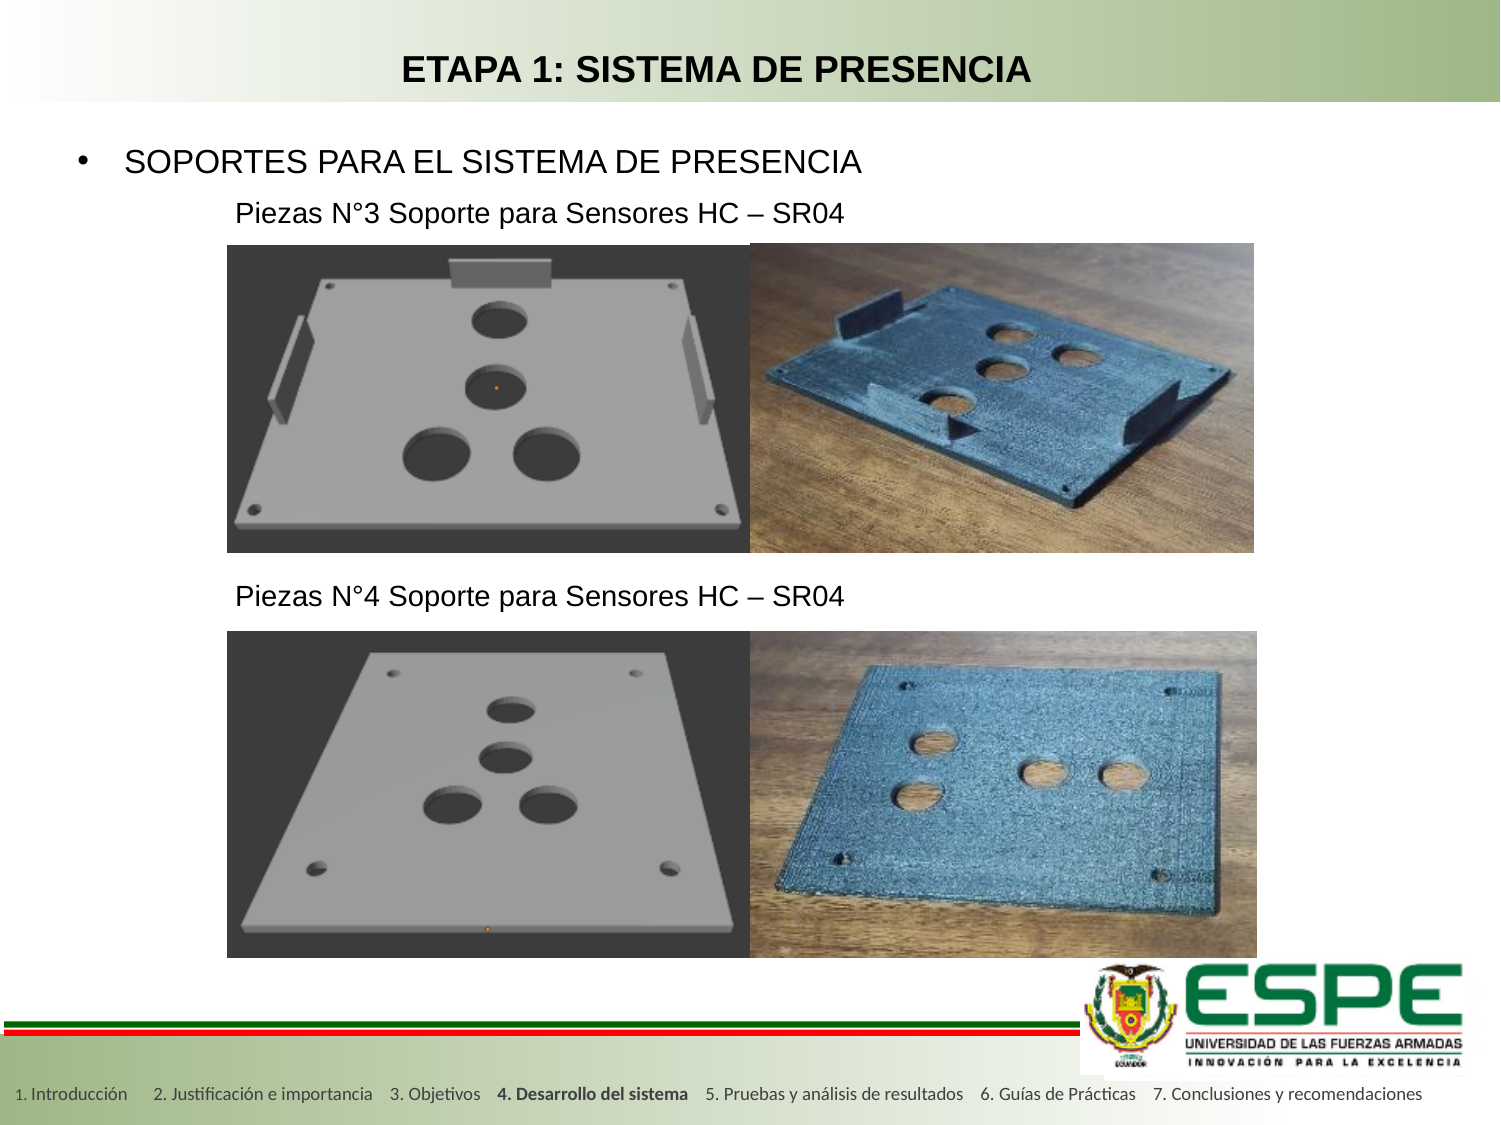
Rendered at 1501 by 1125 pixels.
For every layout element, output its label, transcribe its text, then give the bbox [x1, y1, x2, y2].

text_box 1. Introducción 2. Justificación e importancia 3. Objetivos 4. Desarrollo del sistema 5. Pruebas y análisis de resultados 6. Guías de Prácticas 7. Conclusiones y recomendaciones [0, 1074, 1501, 1112]
text_box SOPORTES PARA EL SISTEMA DE PRESENCIA [62, 113, 1254, 188]
text_box ETAPA 1: SISTEMA DE PRESENCIA [386, 37, 1048, 113]
picture [227, 243, 1254, 554]
text_box Piezas N°3 Soporte para Sensores HC – SR04 [220, 186, 889, 237]
picture [227, 631, 1483, 1075]
text_box Piezas N°4 Soporte para Sensores HC – SR04 [220, 569, 942, 620]
